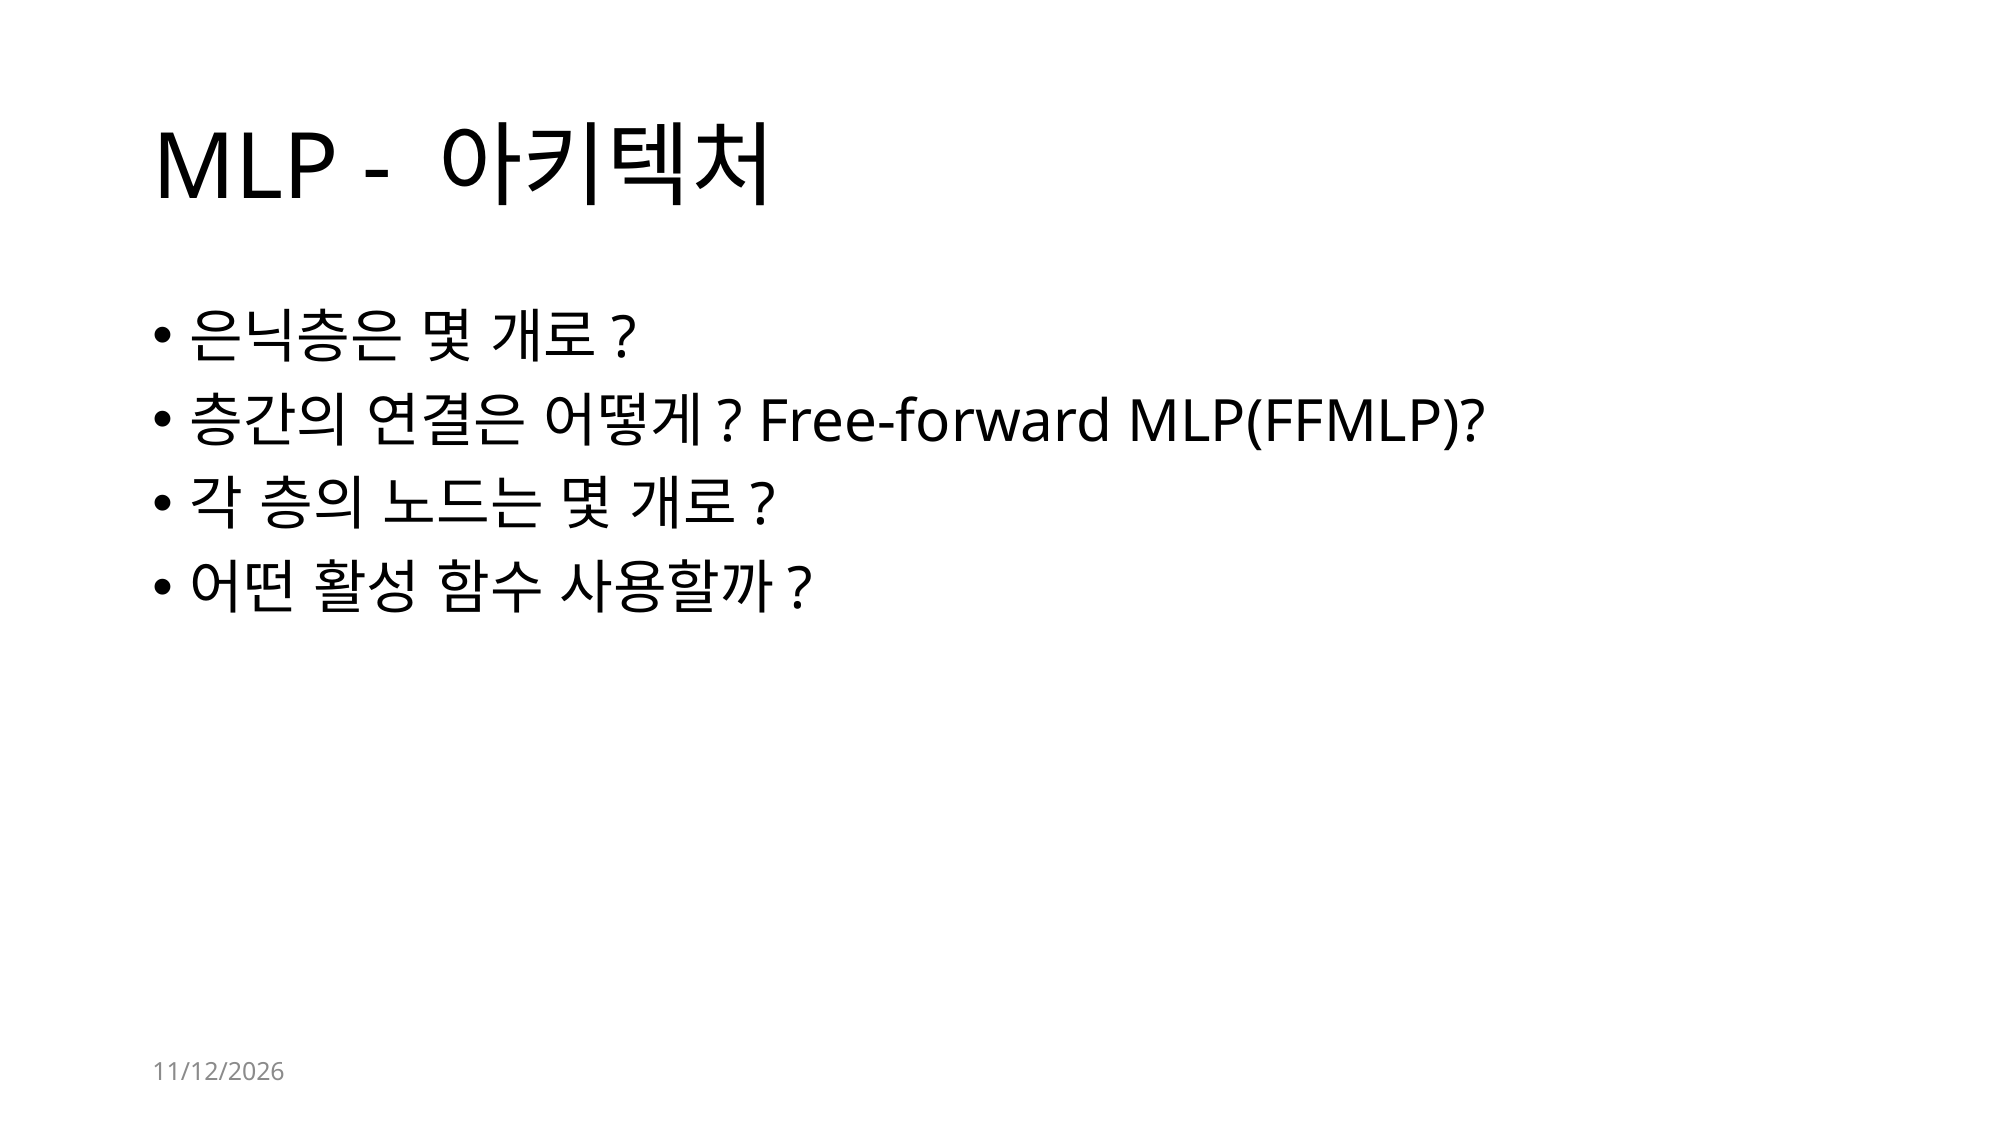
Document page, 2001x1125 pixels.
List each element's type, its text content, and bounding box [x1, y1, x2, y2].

list 은닉층은 몇 개로? 층간의 연결은 어떻게? Free-forward MLP(FFMLP)? 각 층의 노드는 몇 개로? 어떤 활성 함수 사용할까? [137, 299, 1863, 1014]
title MLP - 아키텍처 [137, 59, 1863, 278]
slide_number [137, 1042, 588, 1103]
